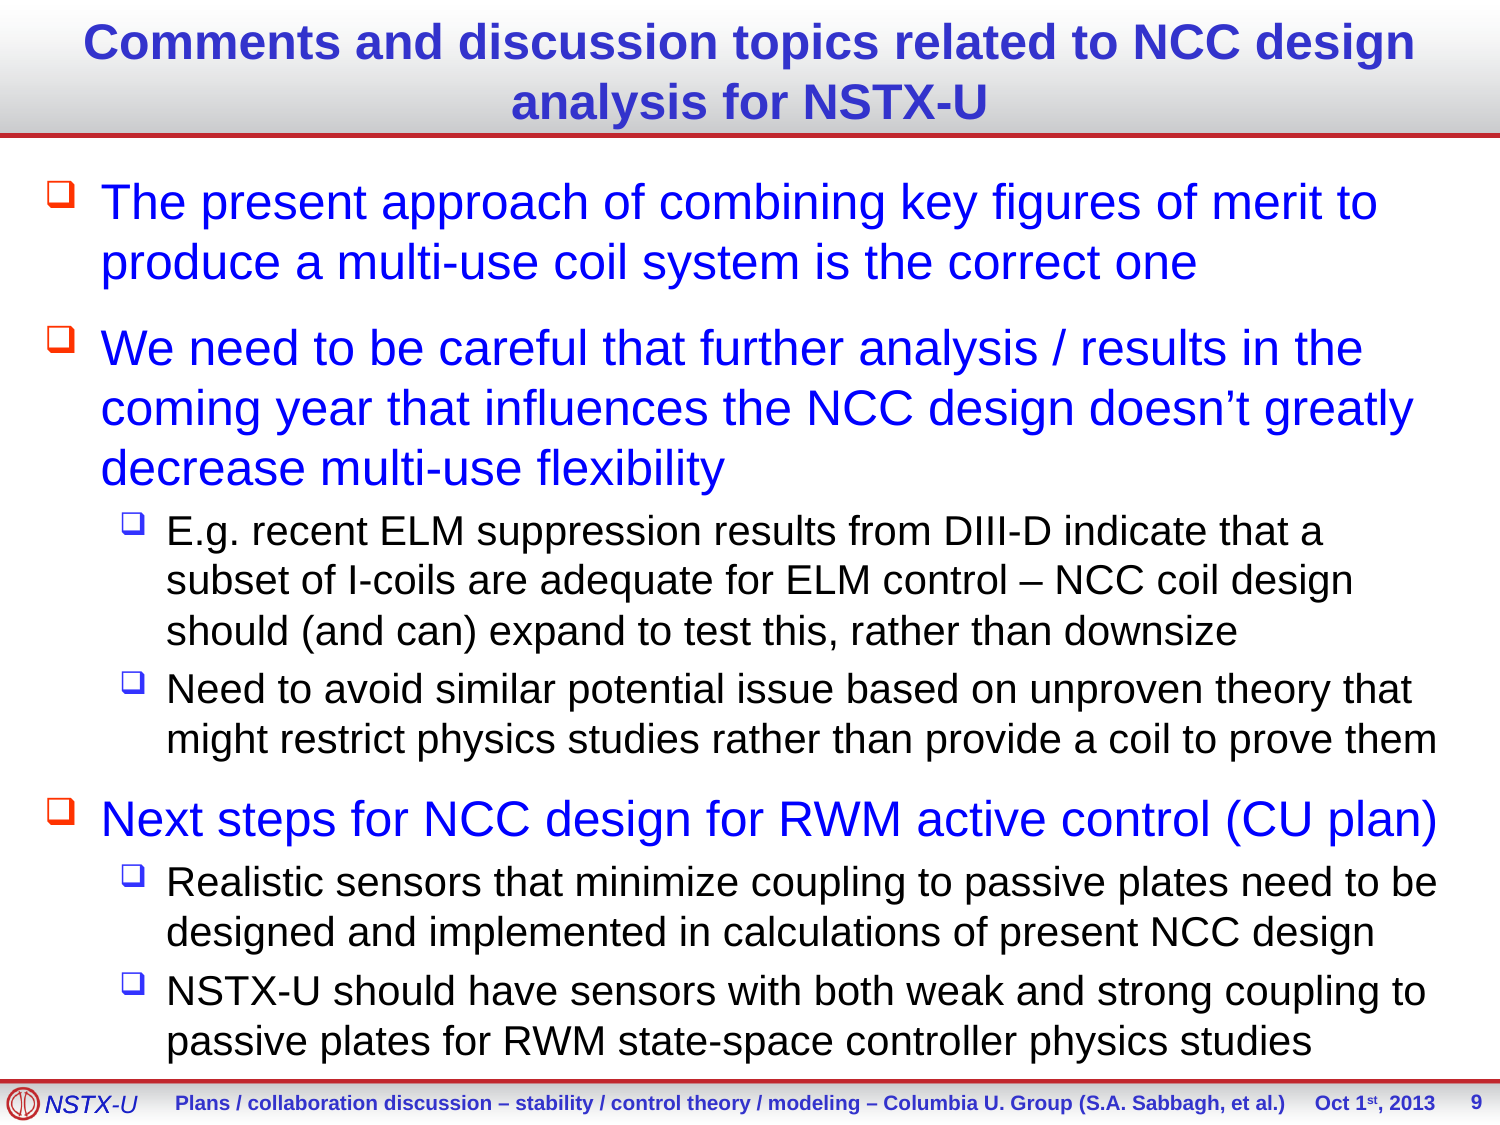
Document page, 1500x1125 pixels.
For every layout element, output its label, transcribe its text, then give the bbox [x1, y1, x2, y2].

title Comments and discussion topics related to NCC design analysis for NSTX-U [0, 2, 1500, 137]
slide_number 9 [1372, 1088, 1498, 1114]
list The present approach of combining key figures of merit to produce a multi-use coil system is the correct one We need to be careful that further analysis / results in the coming year that influences the NCC design doesn’t greatly decrease multi-use flexibility E.g. recent ELM suppression results from DIII-D indicate that a subset of I-coils are adequate for ELM control – NCC coil design should (and can) expand to test this, rather than downsize Need to avoid similar potential issue based on unproven theory that might restrict physics studies rather than provide a coil to prove them Next steps for NCC design for RWM active control (CU plan) Realistic sensors that minimize coupling to passive plates need to be designed and implemented in calculations of present NCC design NSTX-U should have sensors with both weak and strong coupling to passive plates for RWM state-space controller physics studies [29, 162, 1467, 1075]
picture [0, 1079, 1500, 1125]
